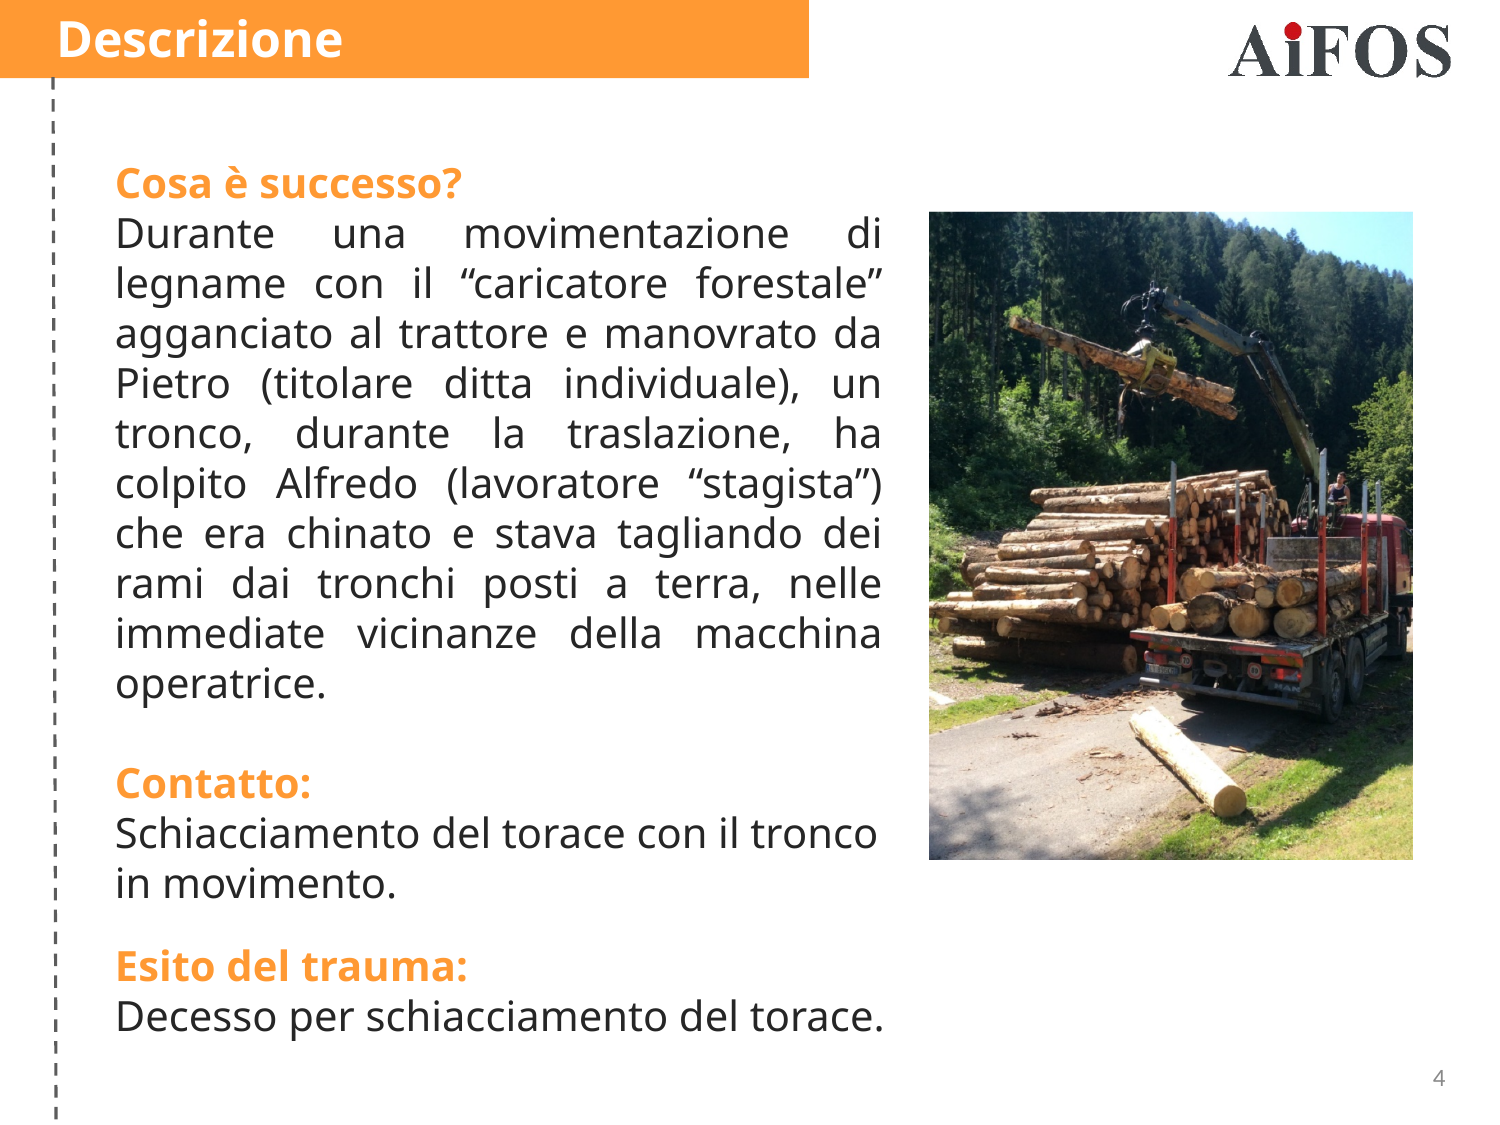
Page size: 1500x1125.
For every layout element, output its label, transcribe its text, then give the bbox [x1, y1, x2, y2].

text_box Esito del trauma: Decesso per schiacciamento del torace. [100, 882, 1415, 1048]
text_box 4 [1376, 1054, 1461, 1118]
picture [1228, 22, 1451, 78]
text_box Descrizione [41, 0, 916, 75]
text_box Cosa è successo? Durante una movimentazione di legname con il “caricatore forestale” agganciato al trattore e manovrato da Pietro (titolare ditta individuale), un tronco, durante la traslazione, ha colpito Alfredo (lavoratore “stagista”) che era chinato e stava tagliando dei rami dai tronchi posti a terra, nelle immediate vicinanze della macchina operatrice. Contatto: Schiacciamento del torace con il tronco in movimento. [100, 149, 898, 882]
picture [846, 212, 1495, 860]
